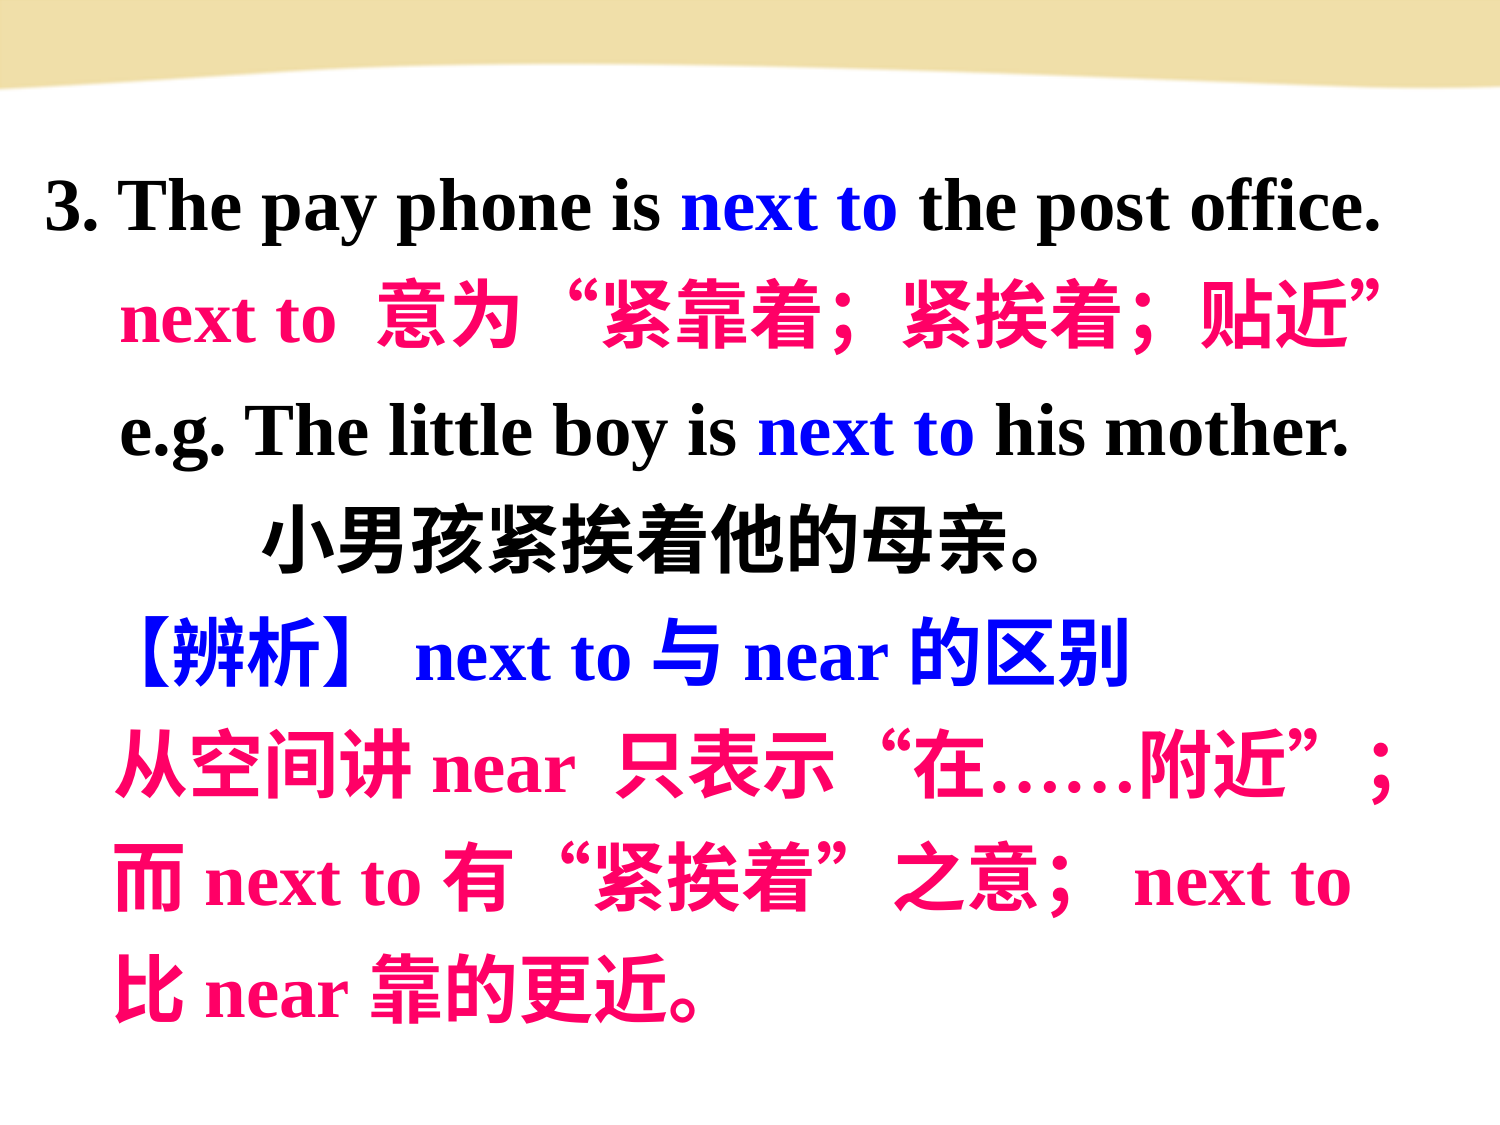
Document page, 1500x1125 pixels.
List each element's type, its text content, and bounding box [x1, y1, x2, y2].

text_box 3. The pay phone is next to the post office. next to 意为“紧靠着；紧挨着；贴近” e.g. The little boy is next to his mother. 小男孩紧挨着他的母亲。 【辨析】next to与near的区别 从空间讲near 只表示“在……附近”；而next to有“紧挨着”之意；next to比near靠的更近。 [29, 125, 1459, 1041]
picture [0, 0, 1500, 1125]
